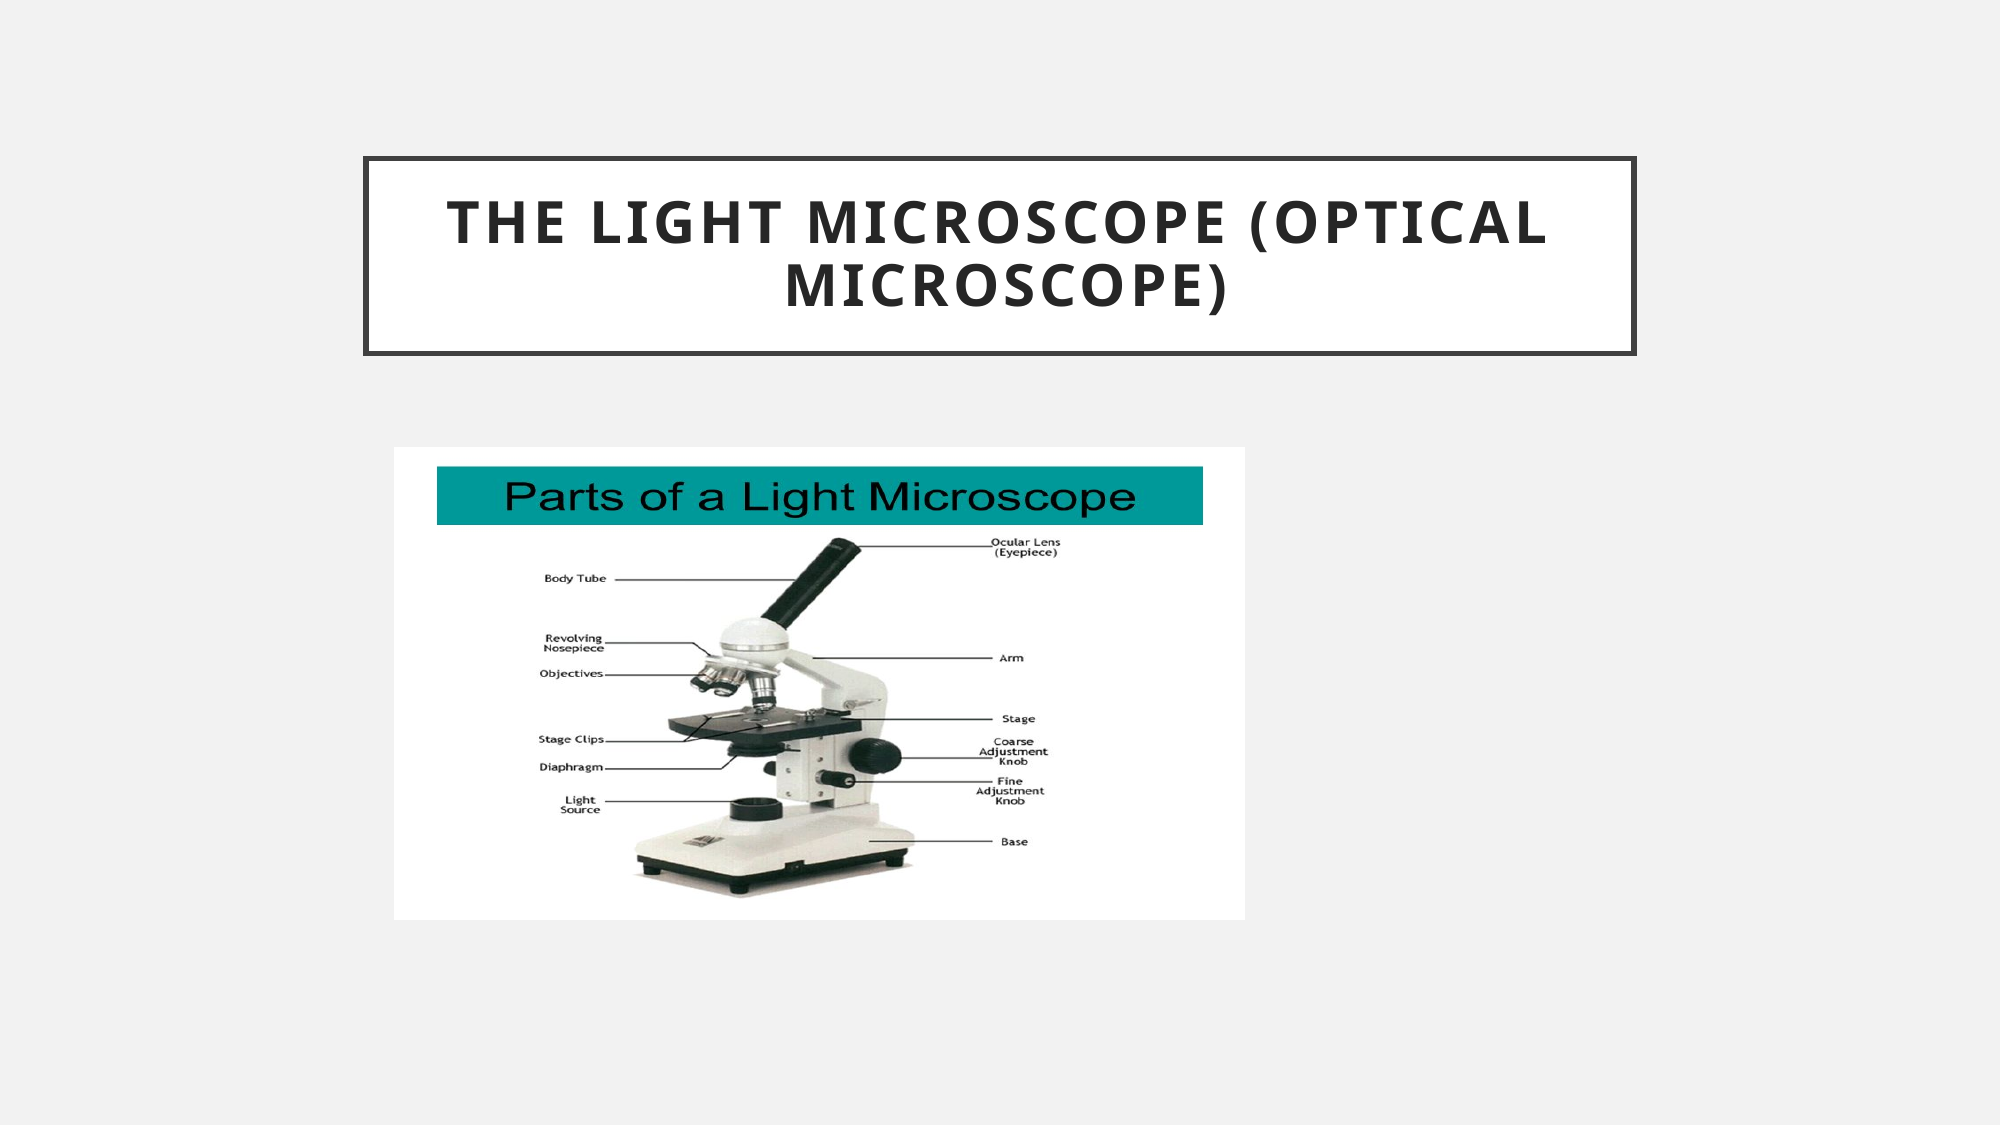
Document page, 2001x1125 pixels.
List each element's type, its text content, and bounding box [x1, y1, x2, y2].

title The Light Microscope (Optical Microscope) [363, 156, 1637, 356]
picture [393, 447, 1245, 920]
